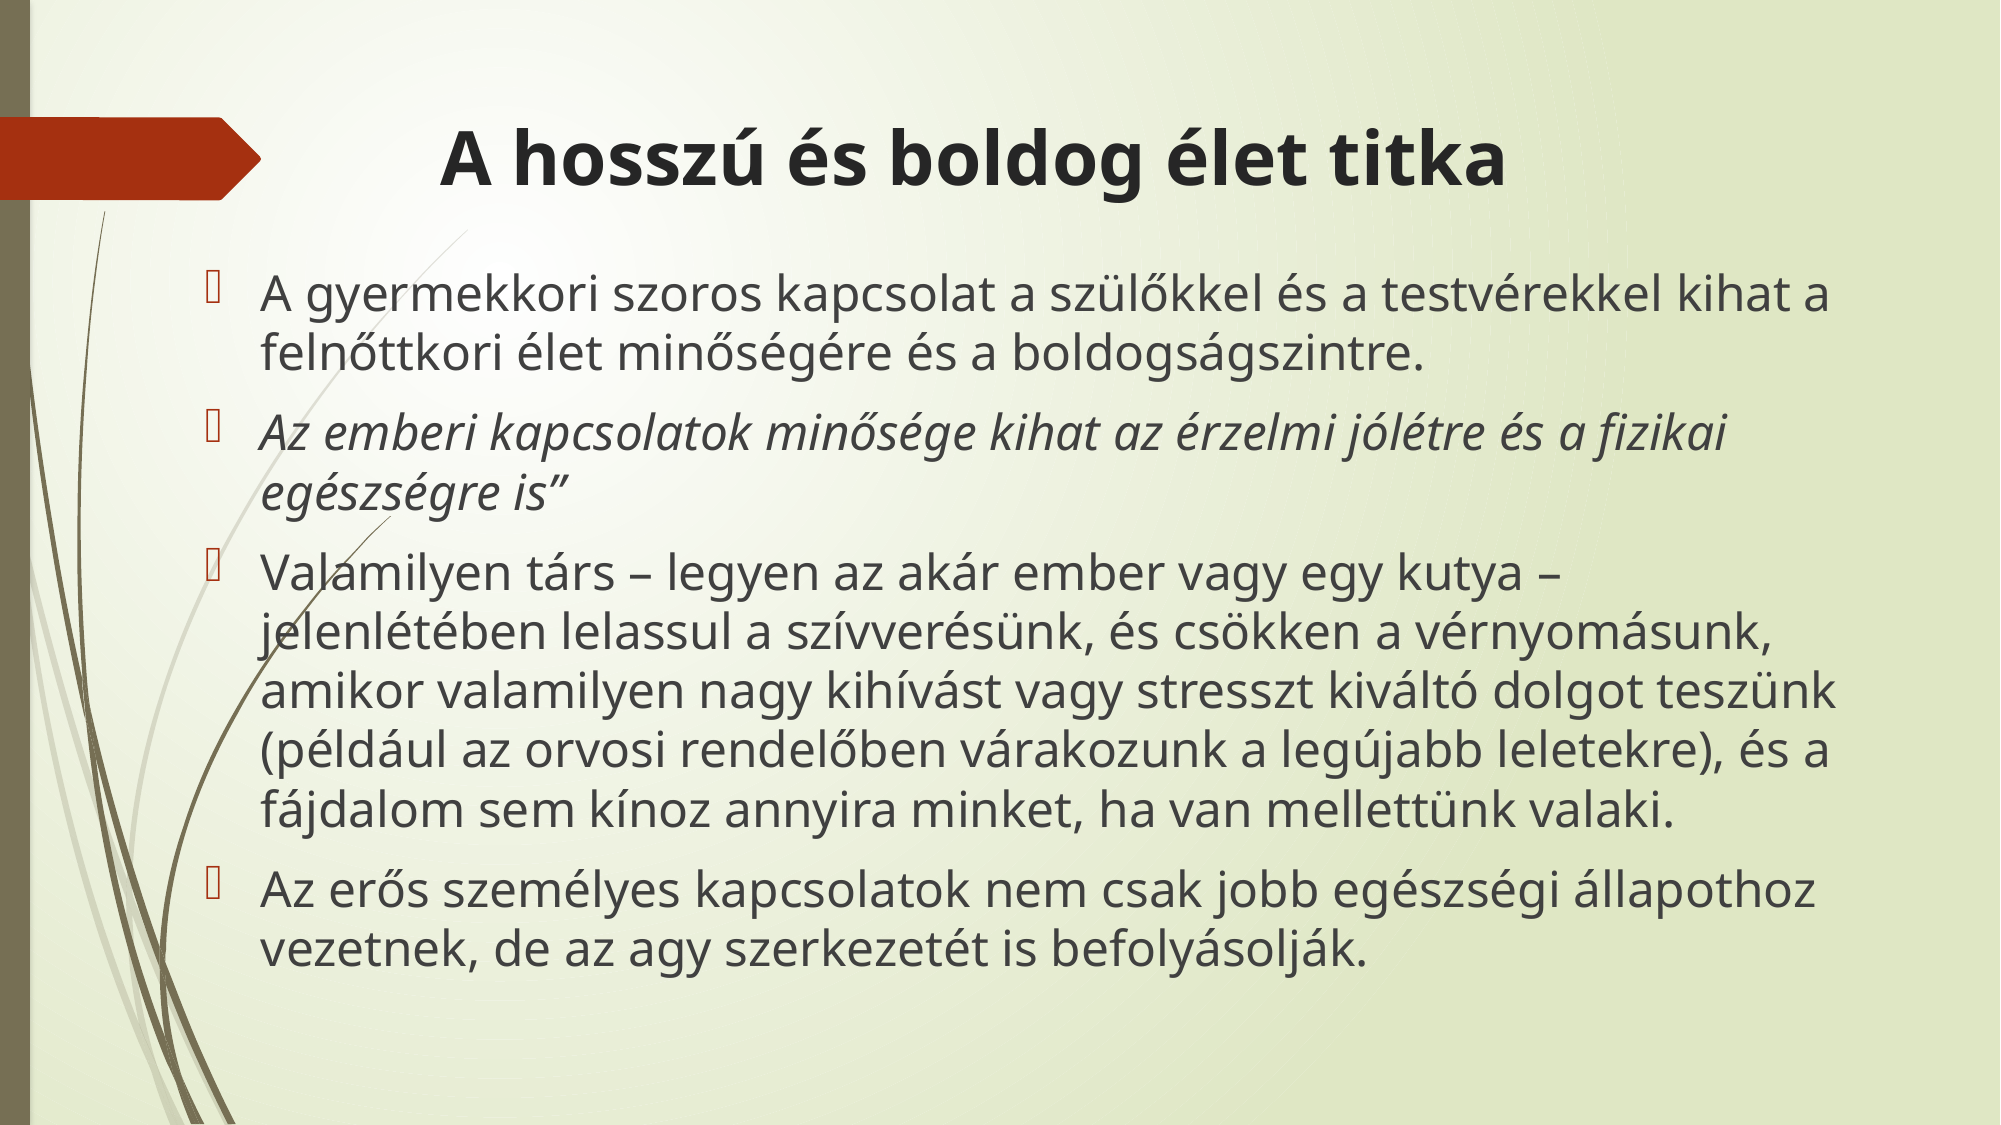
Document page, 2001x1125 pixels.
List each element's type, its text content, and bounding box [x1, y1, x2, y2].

title A hosszú és boldog élet titka [425, 102, 1888, 313]
list A gyermekkori szoros kapcsolat a szülőkkel és a testvérekkel kihat a felnőttkori élet minőségére és a boldogságszintre. Az emberi kapcsolatok minősége kihat az érzelmi jólétre és a fizikai egészségre is” Valamilyen társ – legyen az akár ember vagy egy kutya – jelenlétében lelassul a szívverésünk, és csökken a vérnyomásunk, amikor valamilyen nagy kihívást vagy stresszt kiváltó dolgot teszünk (például az orvosi rendelőben várakozunk a legújabb leletekre), és a fájdalom sem kínoz annyira minket, ha van mellettünk valaki. Az erős személyes kapcsolatok nem csak jobb egészségi állapothoz vezetnek, de az agy szerkezetét is befolyásolják. [190, 254, 1860, 998]
